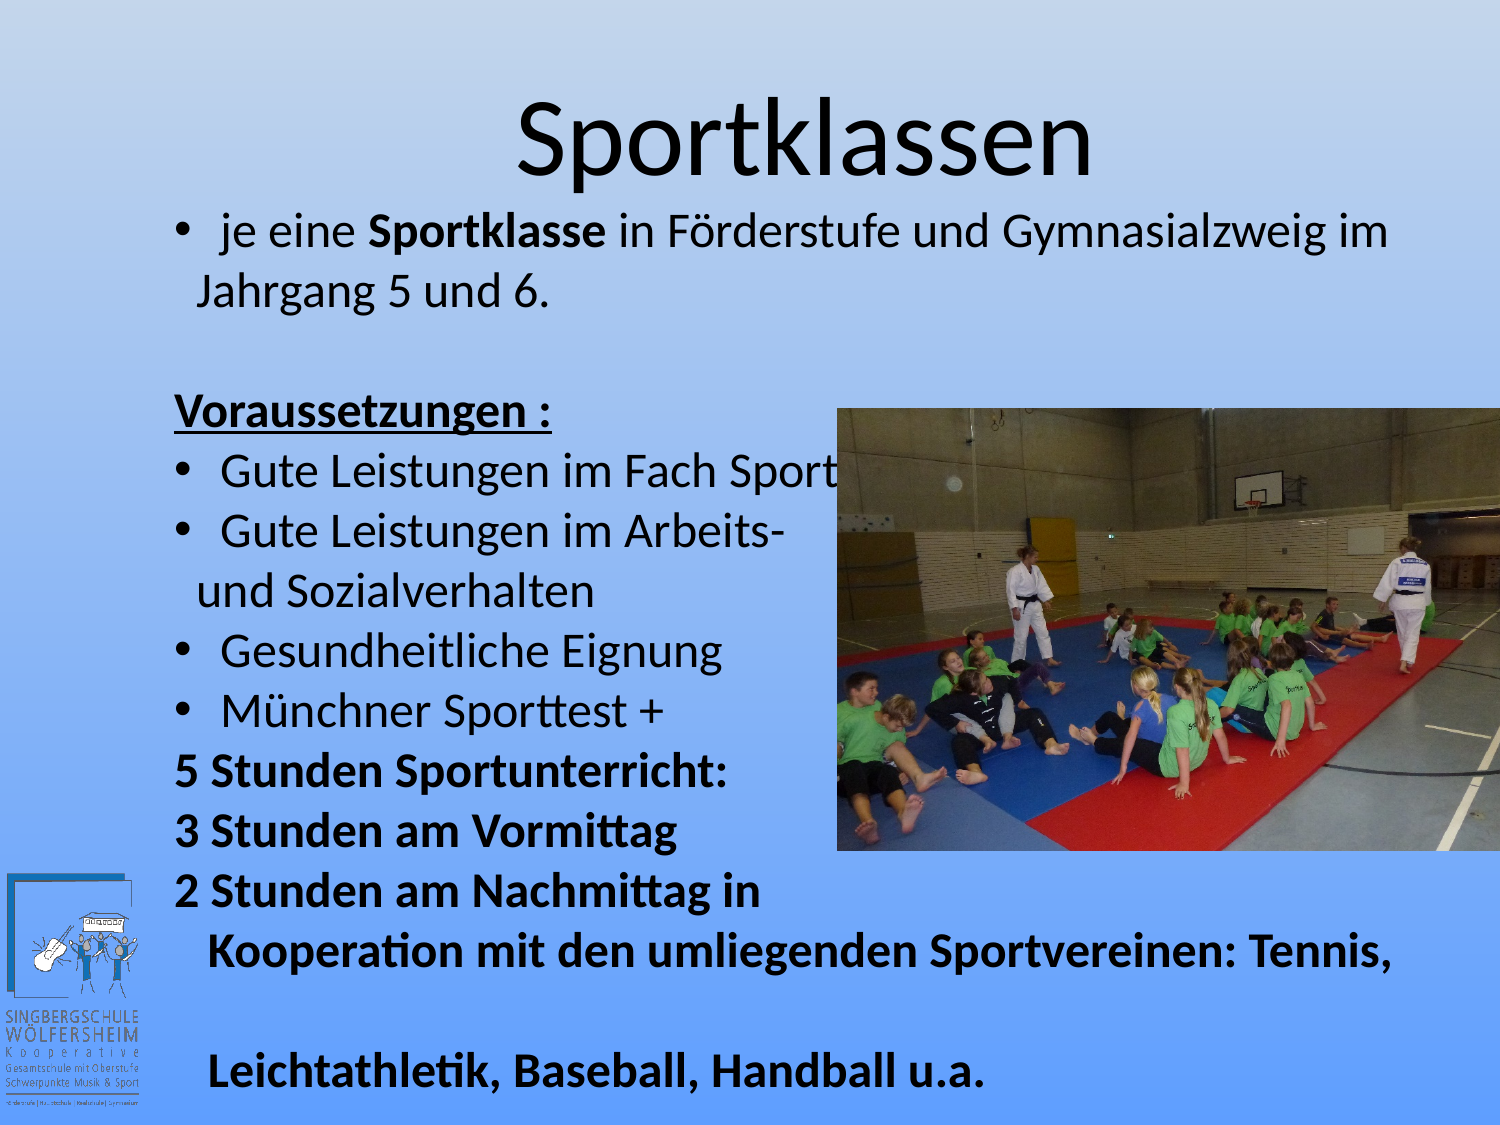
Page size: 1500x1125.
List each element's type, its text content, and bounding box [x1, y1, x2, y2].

picture [837, 408, 1500, 851]
picture [0, 869, 144, 1111]
text_box Sportklassen je eine Sportklasse in Förderstufe und Gymnasialzweig im Jahrgang 5 und 6. Voraussetzungen : Gute Leistungen im Fach Sport Gute Leistungen im Arbeits- und Sozialverhalten Gesundheitliche Eignung Münchner Sporttest + 5 Stunden Sportunterricht: 3 Stunden am Vormittag 2 Stunden am Nachmittag in Kooperation mit den umliegenden Sportvereinen: Tennis, Leichtathletik, Baseball, Handball u.a. [159, 55, 1452, 1106]
